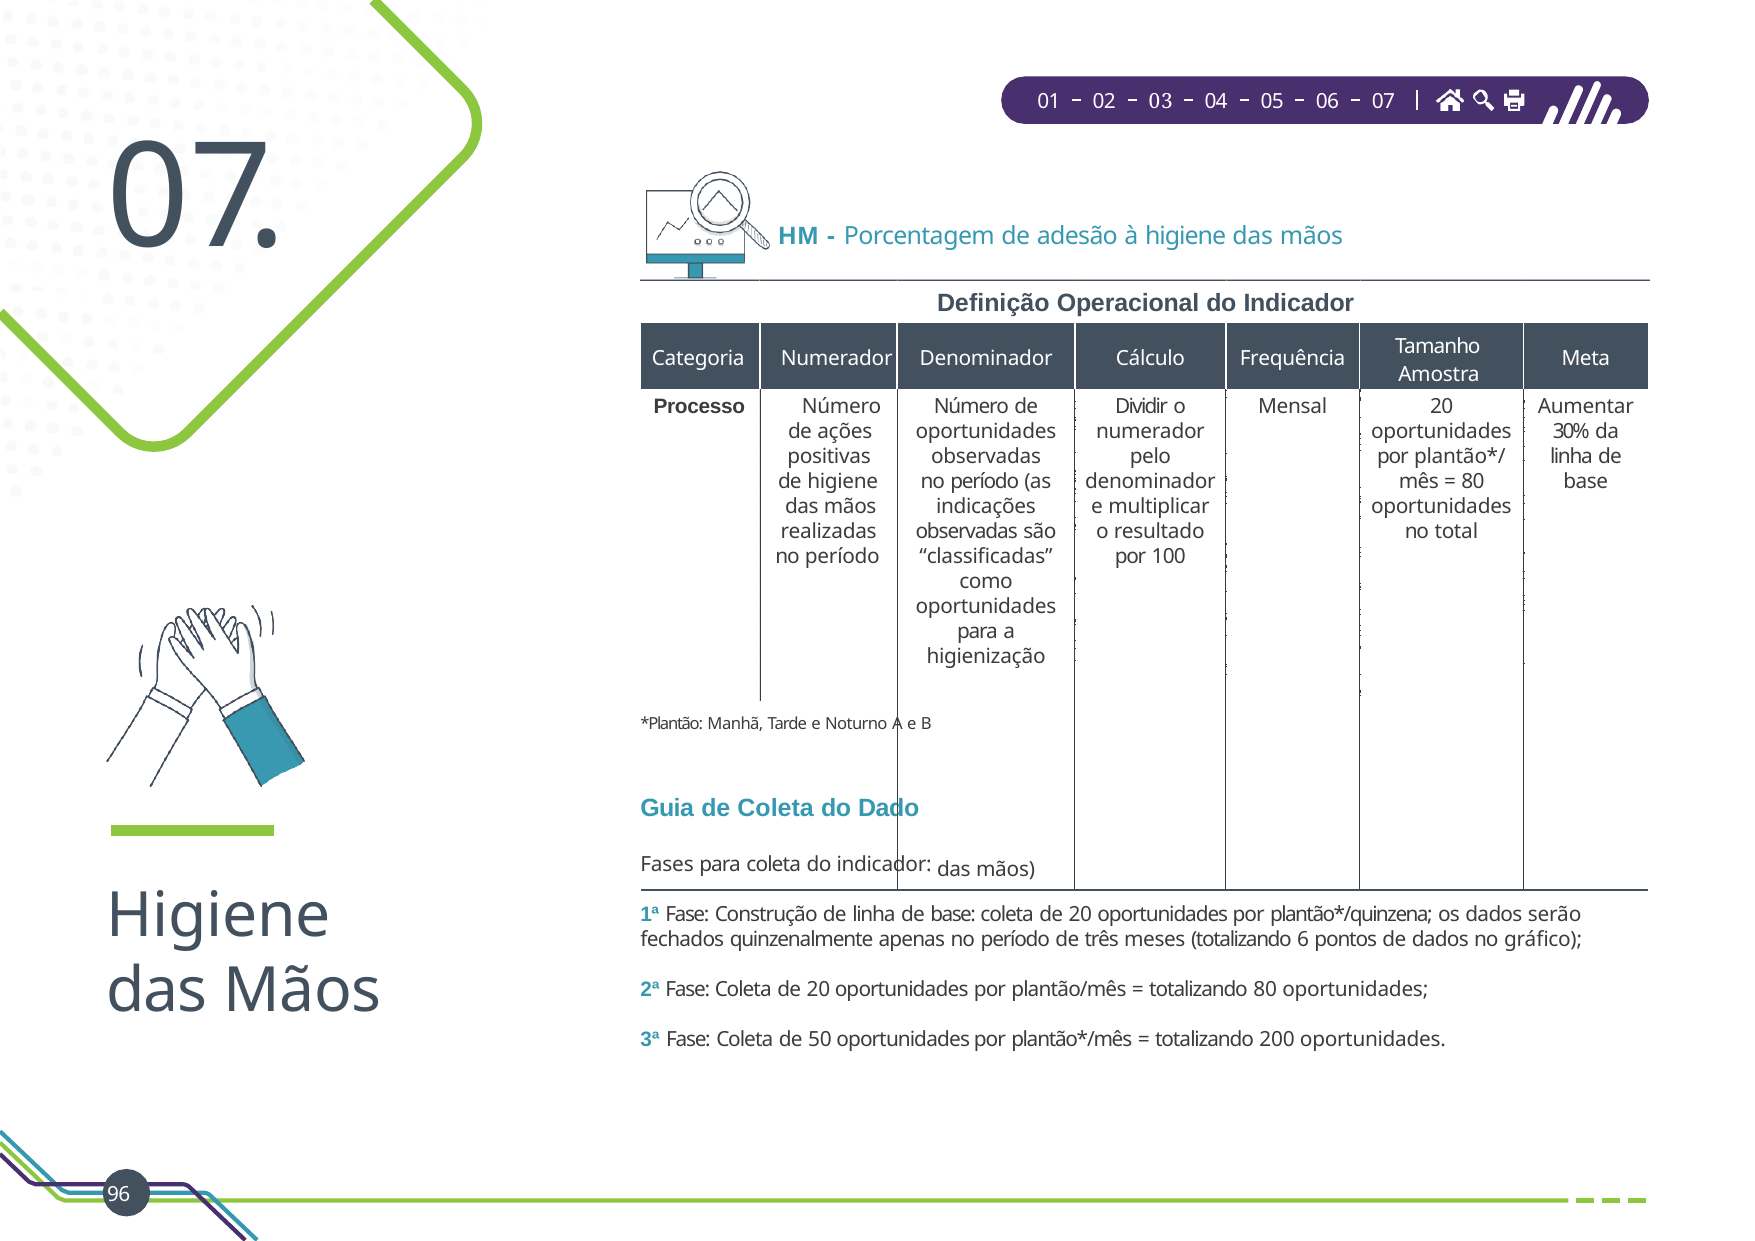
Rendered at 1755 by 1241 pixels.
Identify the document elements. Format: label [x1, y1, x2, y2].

text_box [934, 284, 1356, 317]
table_header [1524, 323, 1648, 389]
text_box [0, 1128, 1595, 1241]
text_box [638, 710, 950, 733]
table_header [1227, 323, 1359, 389]
text_box [104, 871, 391, 1024]
picture [105, 605, 305, 788]
table_cell [1360, 389, 1523, 889]
table_cell [1075, 389, 1225, 889]
text_box [1000, 76, 1650, 125]
picture [640, 170, 1650, 281]
table_header [1076, 323, 1225, 389]
table_header [1360, 323, 1523, 389]
table_cell [898, 389, 1074, 889]
table_header [760, 323, 896, 389]
text_box [0, 0, 490, 515]
text_box [638, 789, 1649, 1051]
table_cell [1226, 389, 1359, 889]
table_cell [1524, 389, 1648, 889]
table_cell [641, 733, 897, 889]
table_cell [641, 389, 897, 710]
table_header [641, 323, 759, 389]
table_header [898, 323, 1074, 389]
